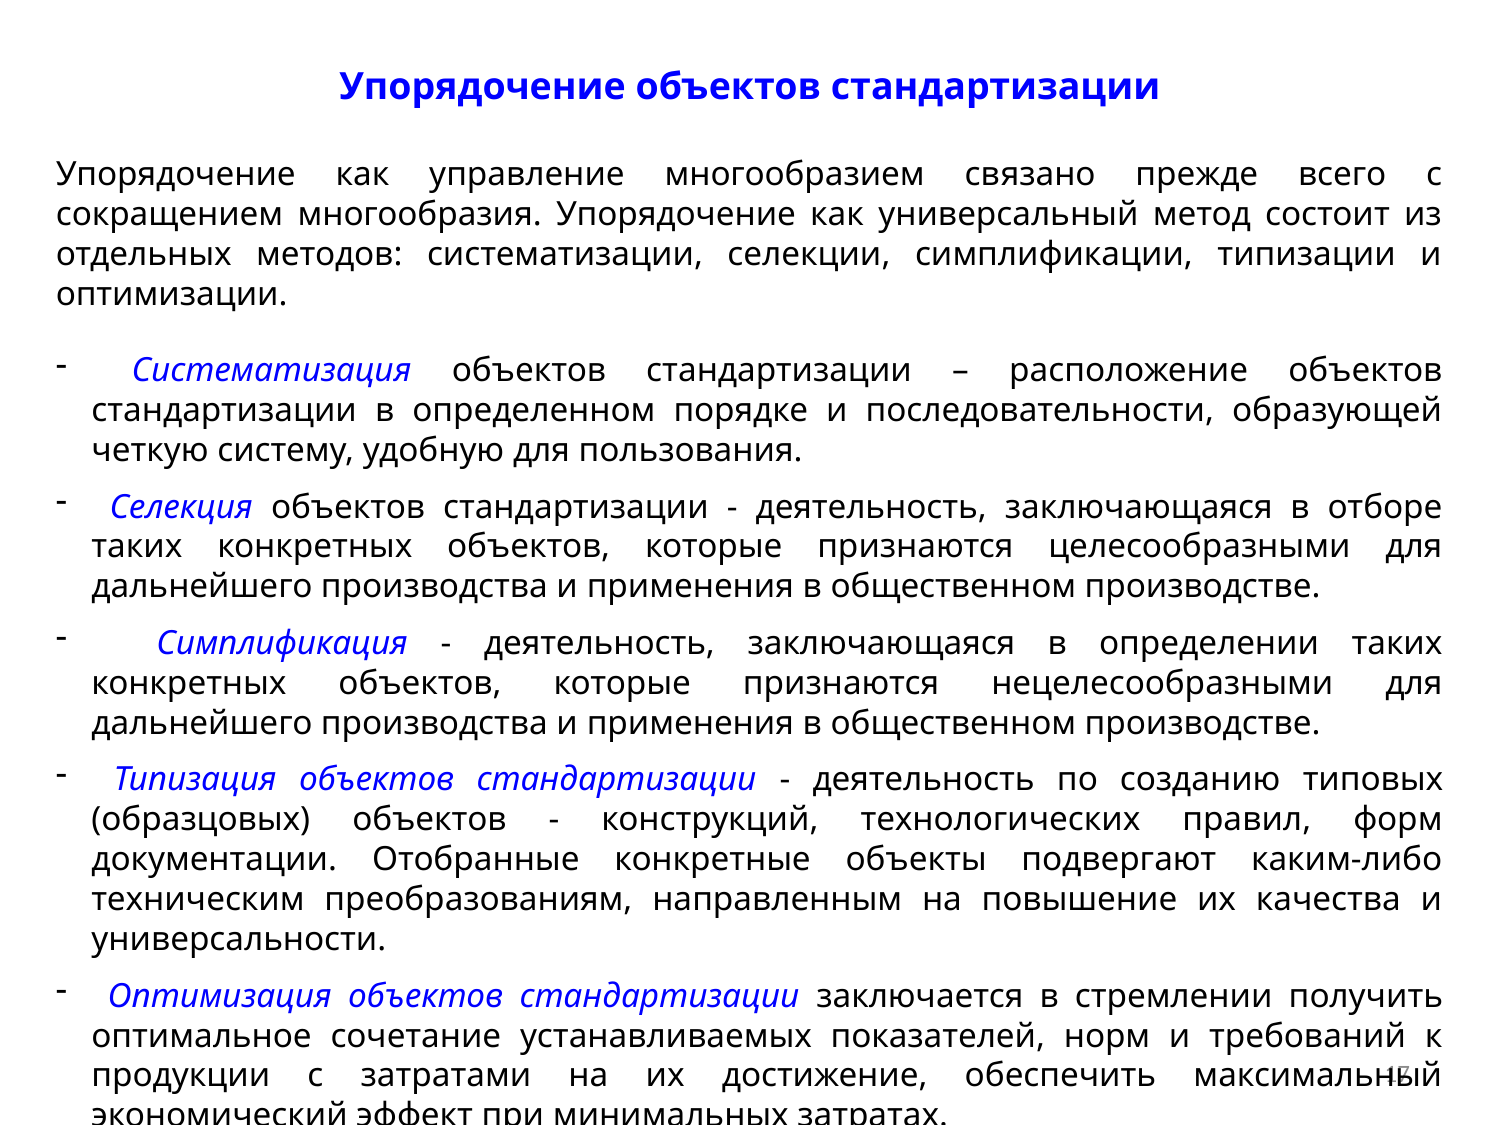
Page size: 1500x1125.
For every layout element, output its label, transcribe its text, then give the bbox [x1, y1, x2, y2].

text_box Упорядочение объектов стандартизации Упорядочение как управление многообразием связано прежде всего с сокращением многообразия. Упорядочение как универсальный метод состоит из отдельных методов: систематизации, селекции, симплификации, типизации и оптимизации. Систематизация объектов стандартизации – расположение объектов стандартизации в определенном порядке и последовательности, образующей четкую систему, удобную для пользования. Селекция объектов стандартизации - деятельность, заключающаяся в отборе таких конкретных объектов, которые признаются целесообразными для дальнейшего производства и применения в общественном производстве. Симплификация - деятельность, заключающаяся в определении таких конкретных объектов, которые признаются нецелесообразными для дальнейшего производства и применения в общественном производстве. Типизация объектов стандартизации - деятельность по созданию типовых (образцовых) объектов - конструкций, технологических правил, форм документации. Отобранные конкретные объекты подвергают каким-либо техническим преобразованиям, направленным на повышение их качества и универсальности. Оптимизация объектов стандартизации заключается в стремлении получить оптимальное сочетание устанавливаемых показателей, норм и требований к продукции с затратами на их достижение, обеспечить максимальный экономический эффект при минимальных затратах. [41, 54, 1459, 1125]
footer [512, 1042, 988, 1103]
